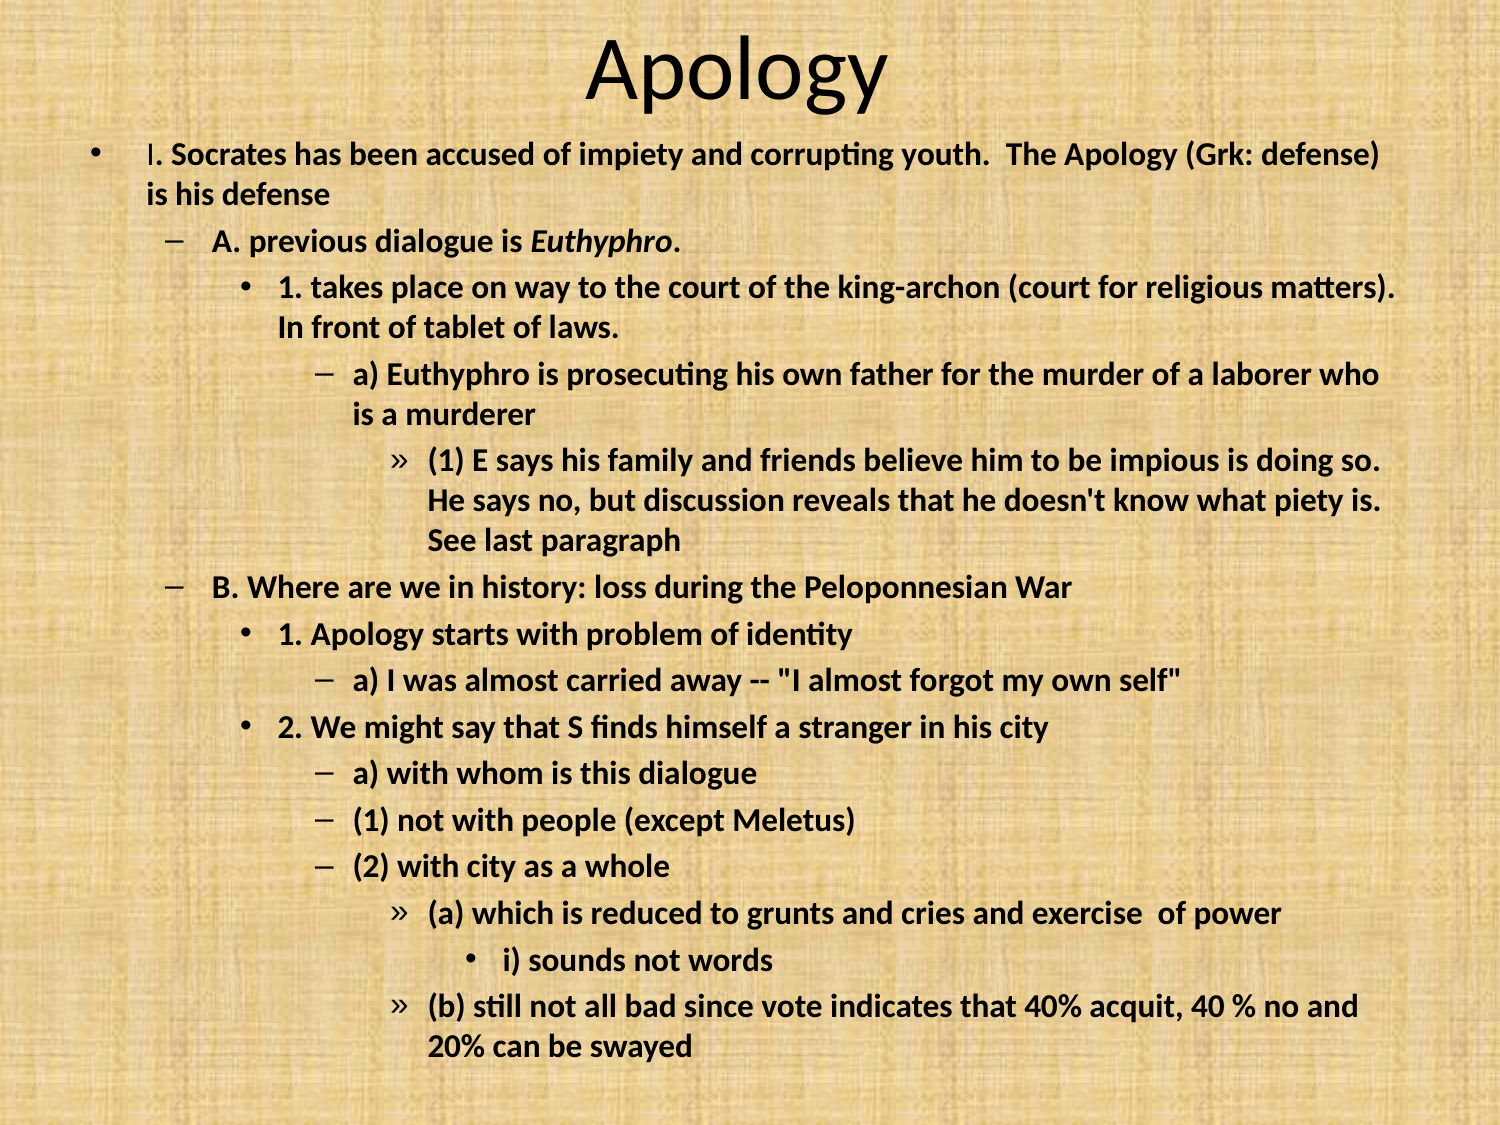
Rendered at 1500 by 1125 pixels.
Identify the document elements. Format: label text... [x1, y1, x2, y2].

picture [0, 0, 1500, 1125]
list I. Socrates has been accused of impiety and corrupting youth. The Apology (Grk: defense) is his defense A. previous dialogue is Euthyphro. 1. takes place on way to the court of the king-archon (court for religious matters). In front of tablet of laws. a) Euthyphro is prosecuting his own father for the murder of a laborer who is a murderer (1) E says his family and friends believe him to be impious is doing so. He says no, but discussion reveals that he doesn't know what piety is. See last paragraph B. Where are we in history: loss during the Peloponnesian War 1. Apology starts with problem of identity a) I was almost carried away -- "I almost forgot my own self" 2. We might say that S finds himself a stranger in his city a) with whom is this dialogue (1) not with people (except Meletus) (2) with city as a whole (a) which is reduced to grunts and cries and exercise of power i) sounds not words (b) still not all bad since vote indicates that 40% acquit, 40 % no and 20% can be swayed [75, 125, 1425, 1075]
title Apology [62, 0, 1413, 125]
